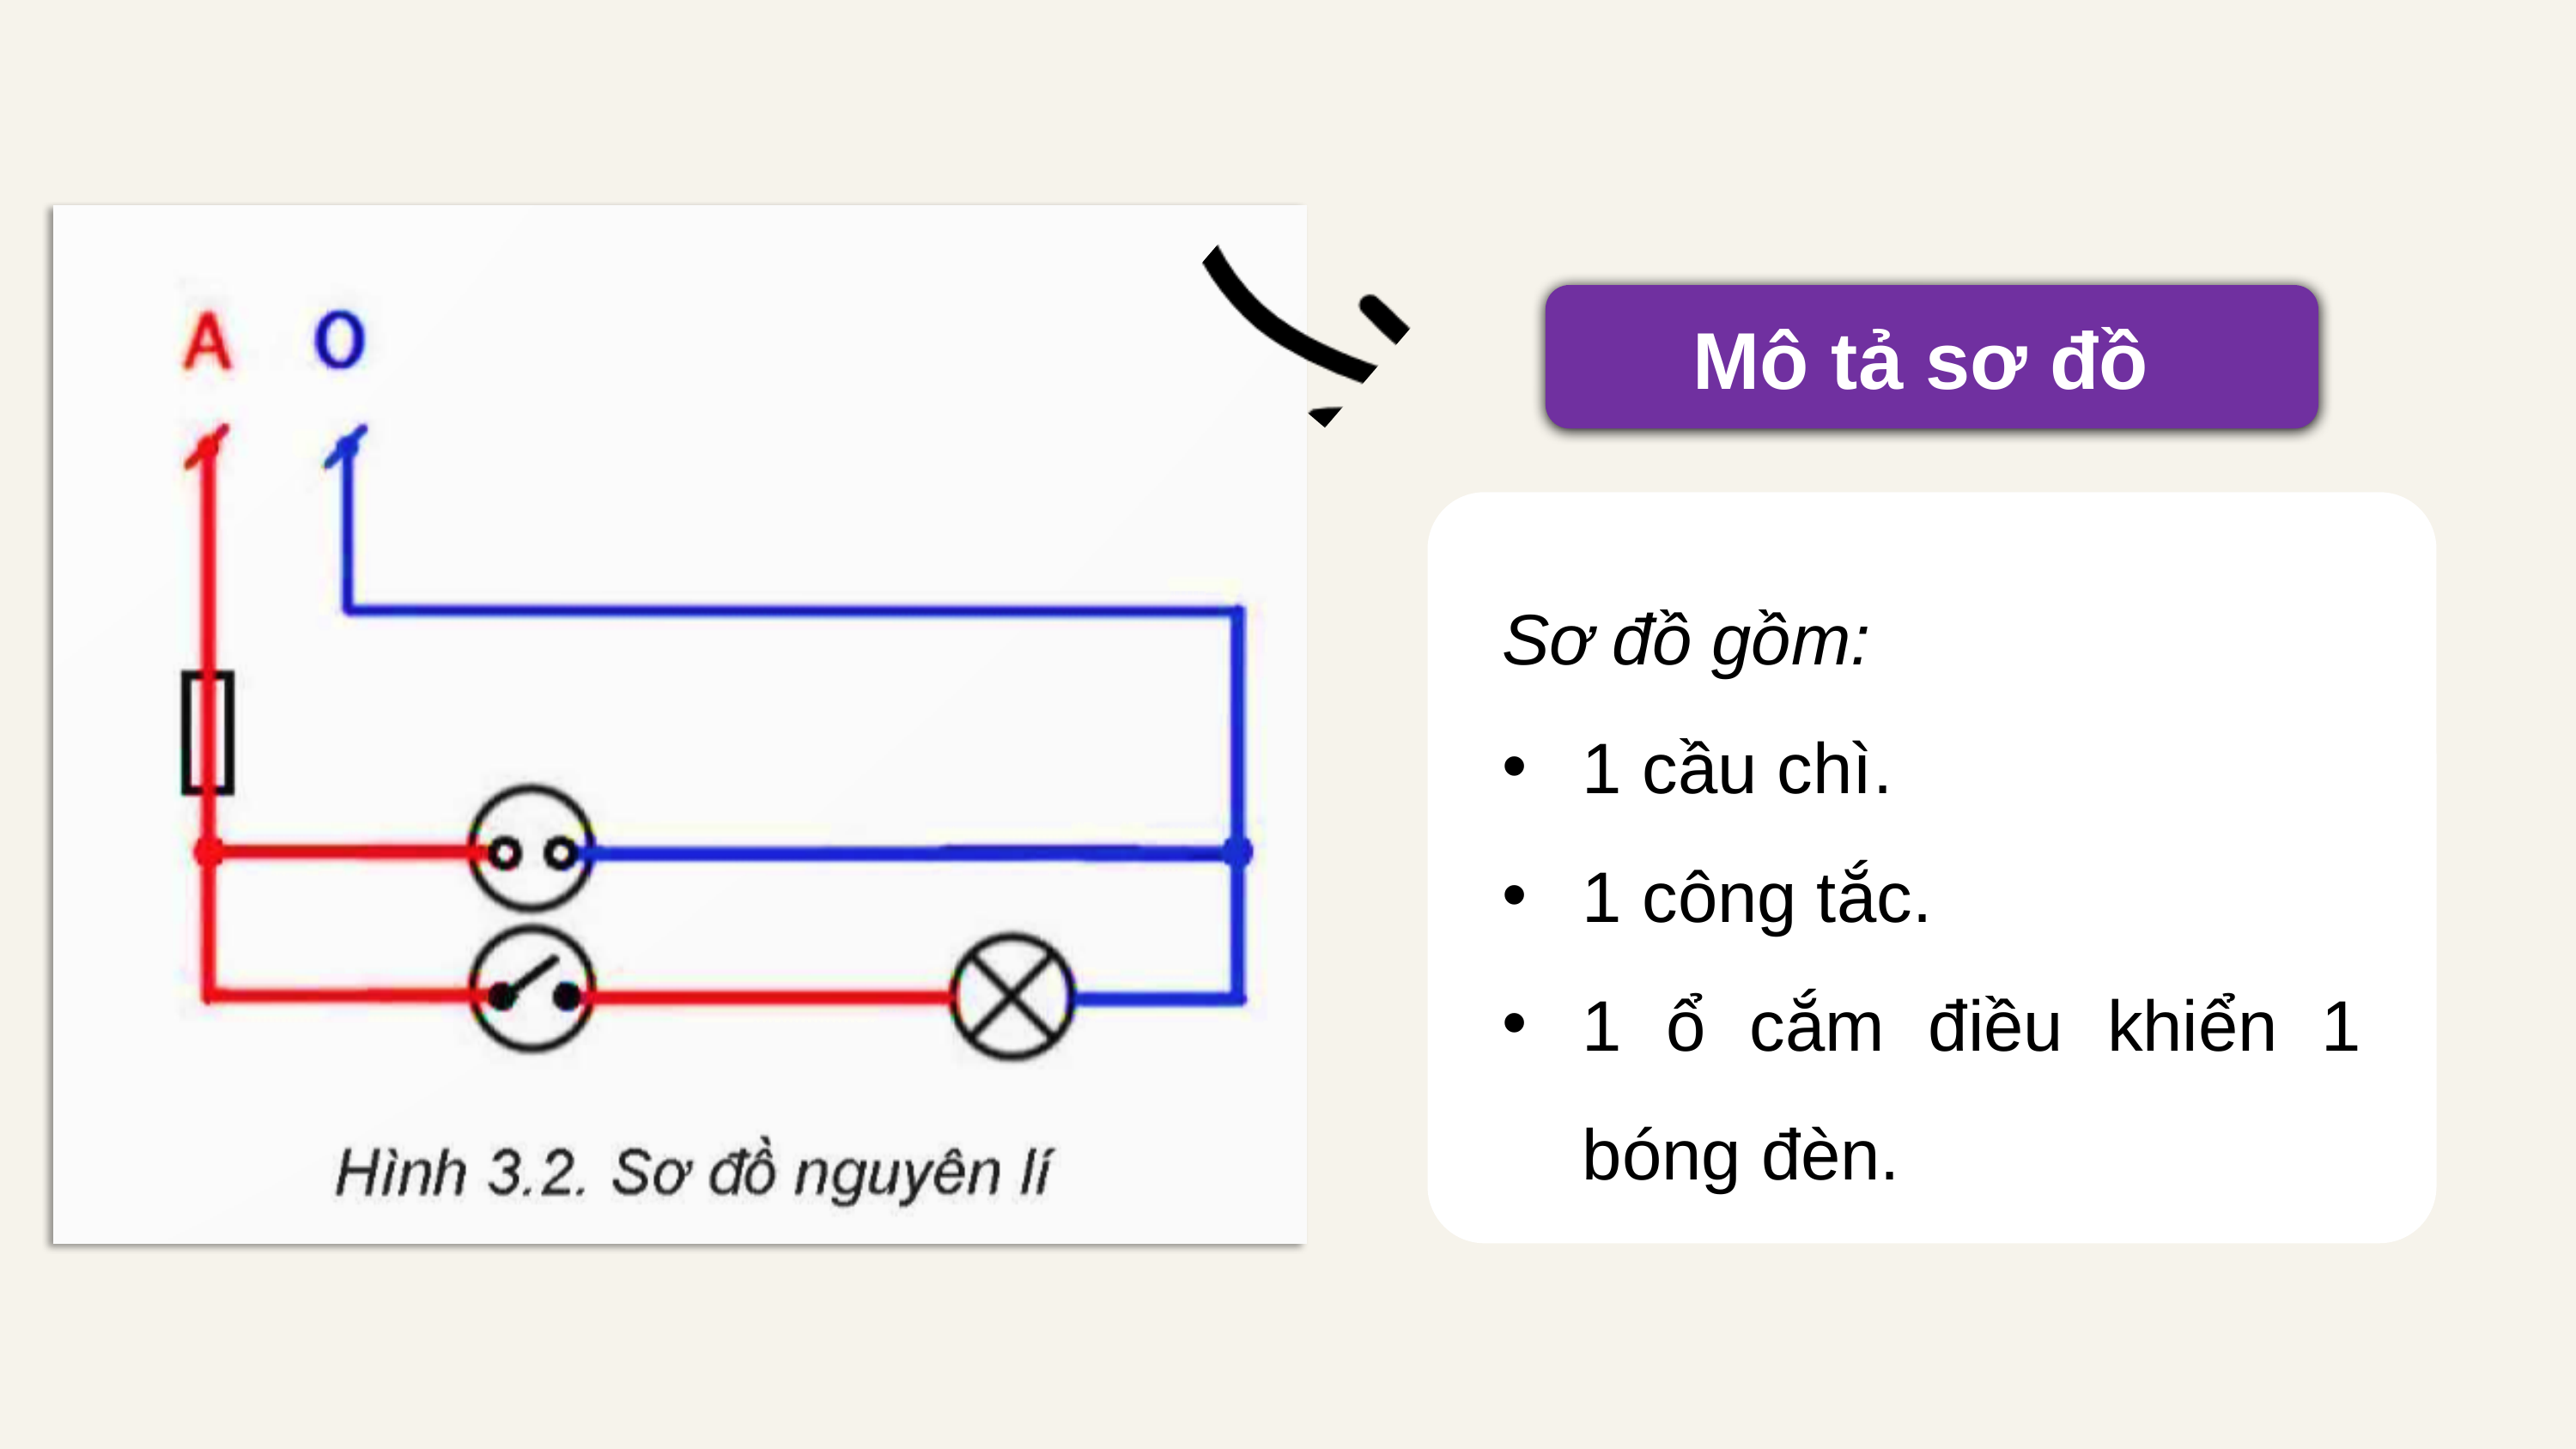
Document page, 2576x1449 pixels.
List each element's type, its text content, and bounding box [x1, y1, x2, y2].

text_box [1253, 108, 1487, 428]
text_box Mô tả sơ đồ [1543, 282, 2321, 431]
picture [53, 204, 1307, 1244]
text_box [1427, 492, 2437, 1244]
